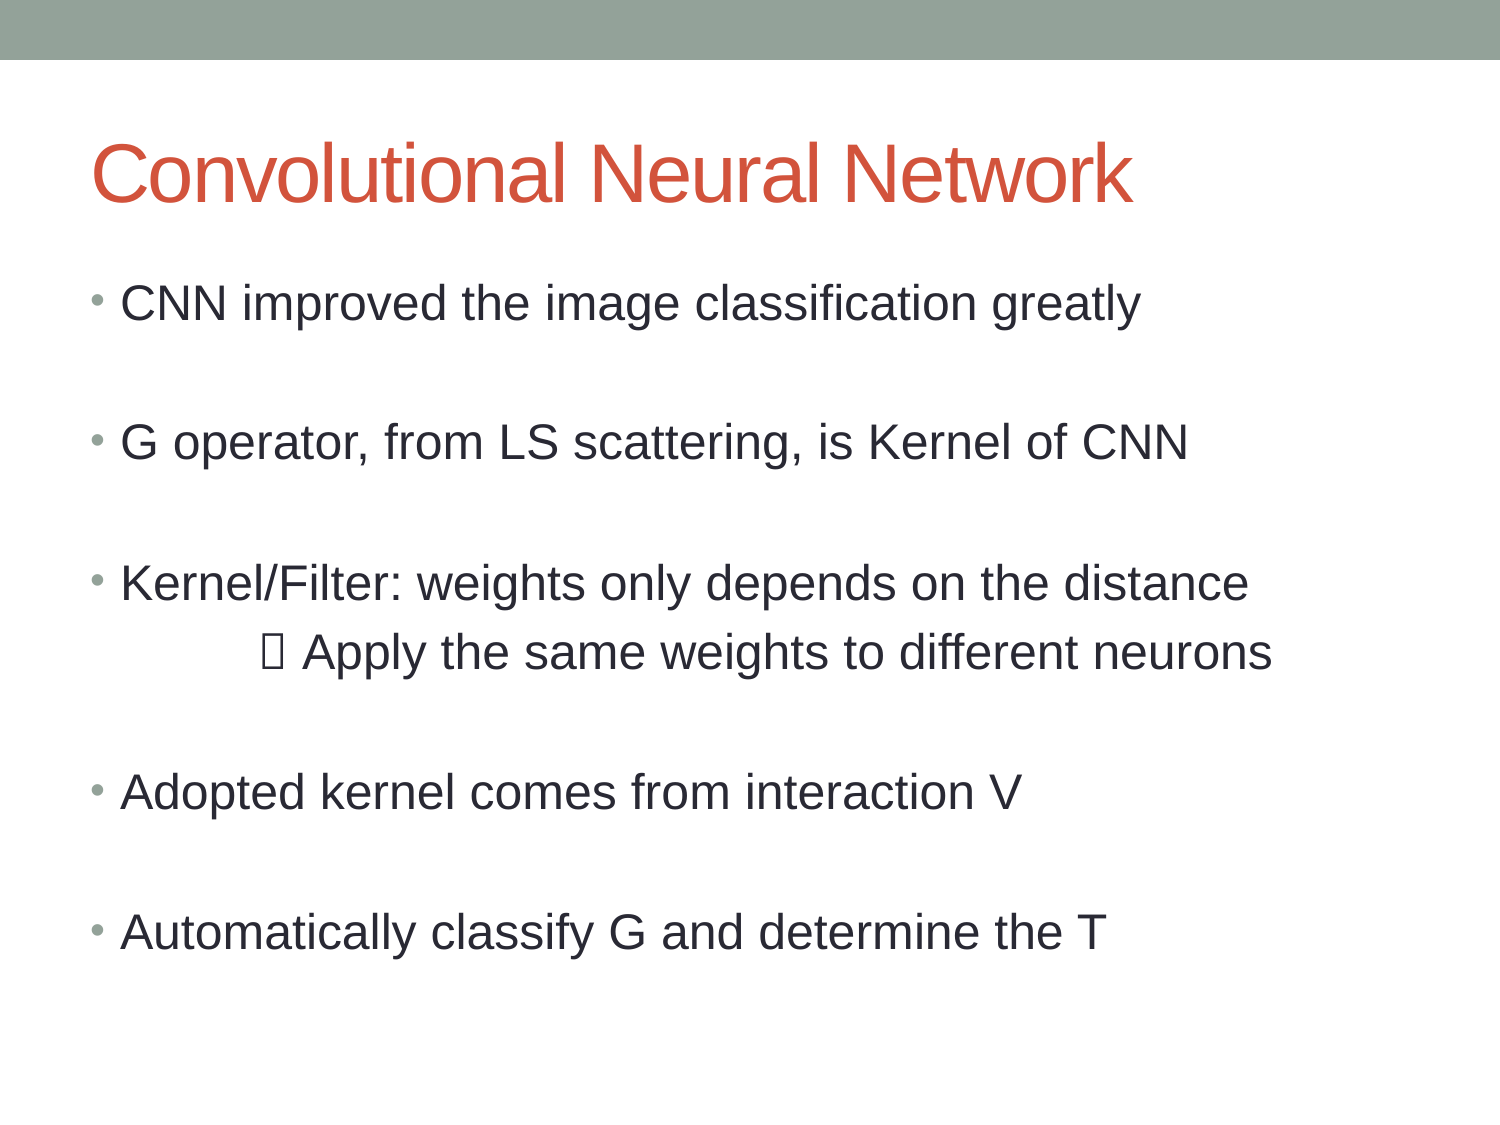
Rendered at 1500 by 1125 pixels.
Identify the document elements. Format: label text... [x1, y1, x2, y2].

title Convolutional Neural Network [75, 87, 1425, 250]
list CNN improved the image classification greatly G operator, from LS scattering, is Kernel of CNN Kernel/Filter: weights only depends on the distance  Apply the same weights to different neurons Adopted kernel comes from interaction V Automatically classify G and determine the T [75, 262, 1425, 1063]
